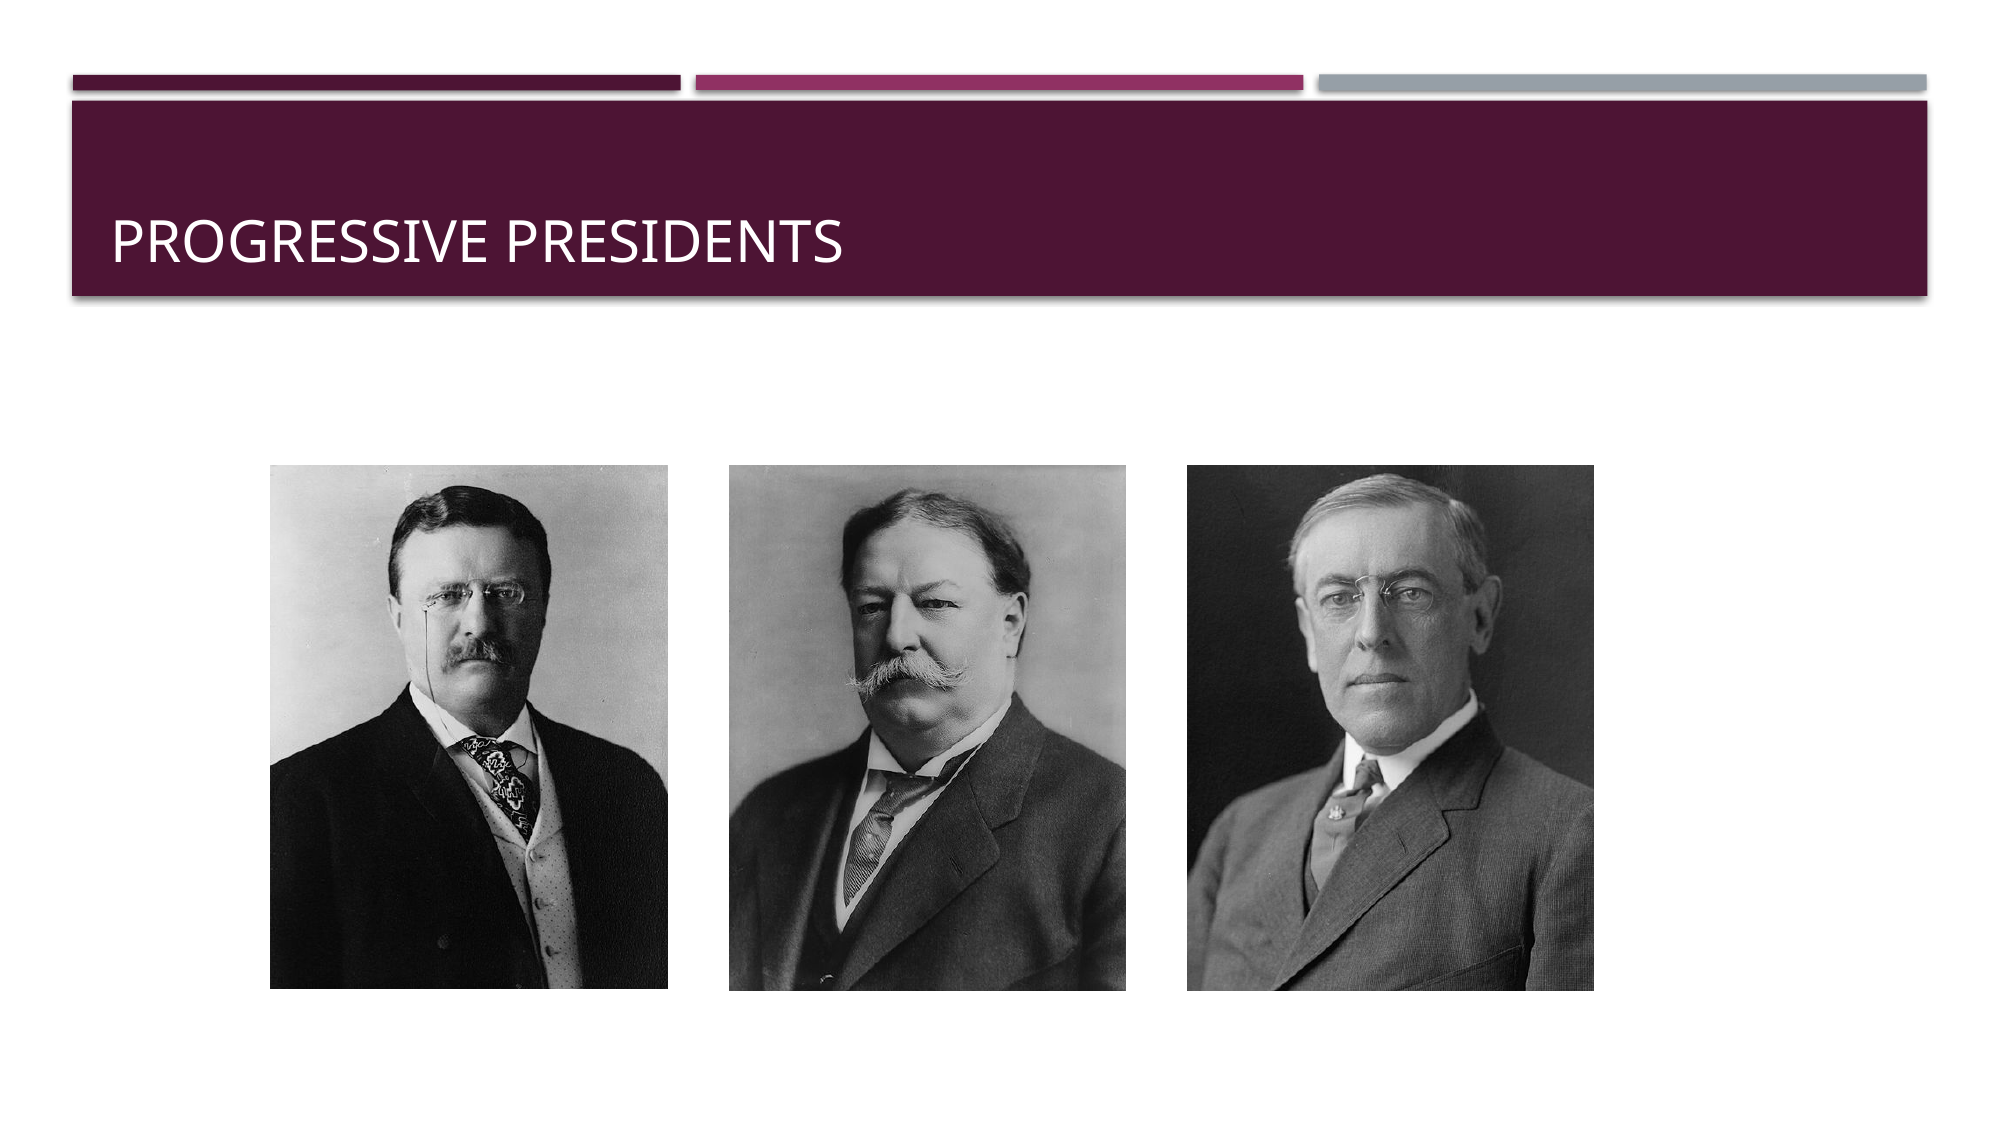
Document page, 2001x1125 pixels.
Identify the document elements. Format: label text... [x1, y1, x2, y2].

picture [269, 464, 668, 990]
picture [729, 464, 1126, 991]
title Progressive Presidents [95, 115, 1905, 282]
picture [1186, 464, 1594, 991]
